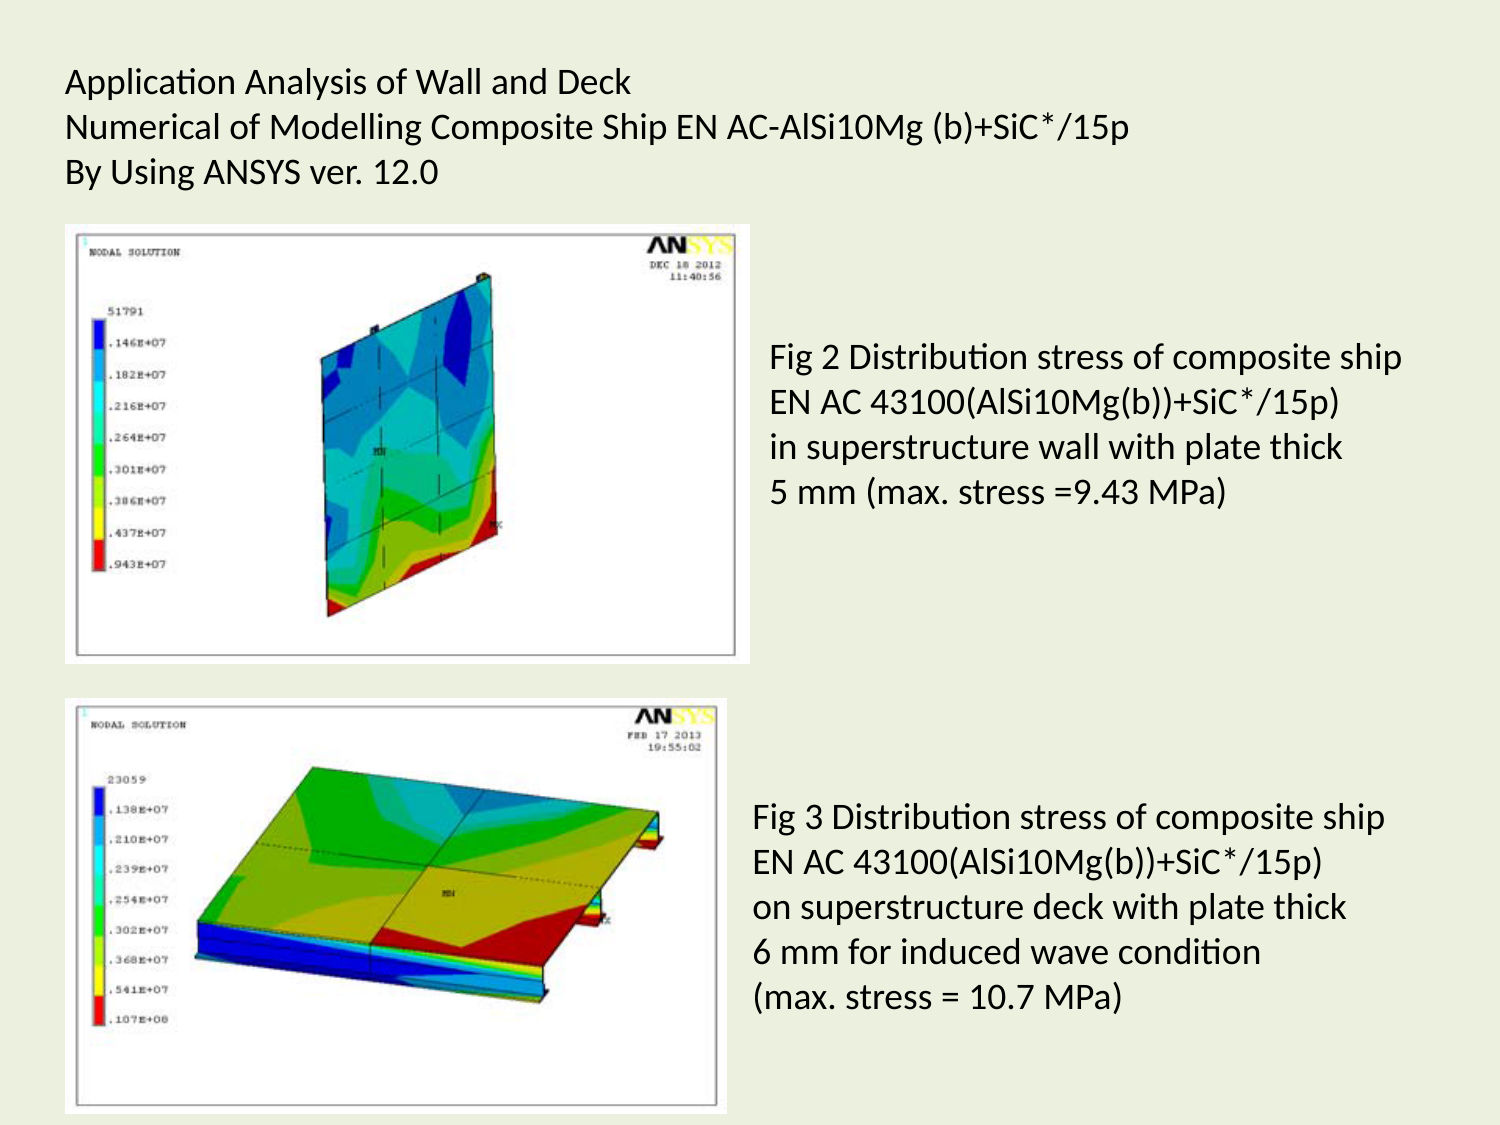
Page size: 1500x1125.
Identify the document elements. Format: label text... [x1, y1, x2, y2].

picture [64, 697, 727, 1114]
text_box Fig 3 Distribution stress of composite ship EN AC 43100(AlSi10Mg(b))+SiC*/15p) on superstructure deck with plate thick 6 mm for induced wave condition (max. stress = 10.7 MPa) [737, 784, 1488, 1025]
picture [64, 224, 750, 665]
text_box Fig 2 Distribution stress of composite ship EN AC 43100(AlSi10Mg(b))+SiC*/15p) in superstructure wall with plate thick 5 mm (max. stress =9.43 MPa) [755, 324, 1500, 520]
text_box Application Analysis of Wall and Deck Numerical of Modelling Composite Ship EN AC-AlSi10Mg (b)+SiC*/15p By Using ANSYS ver. 12.0 [50, 49, 1438, 200]
